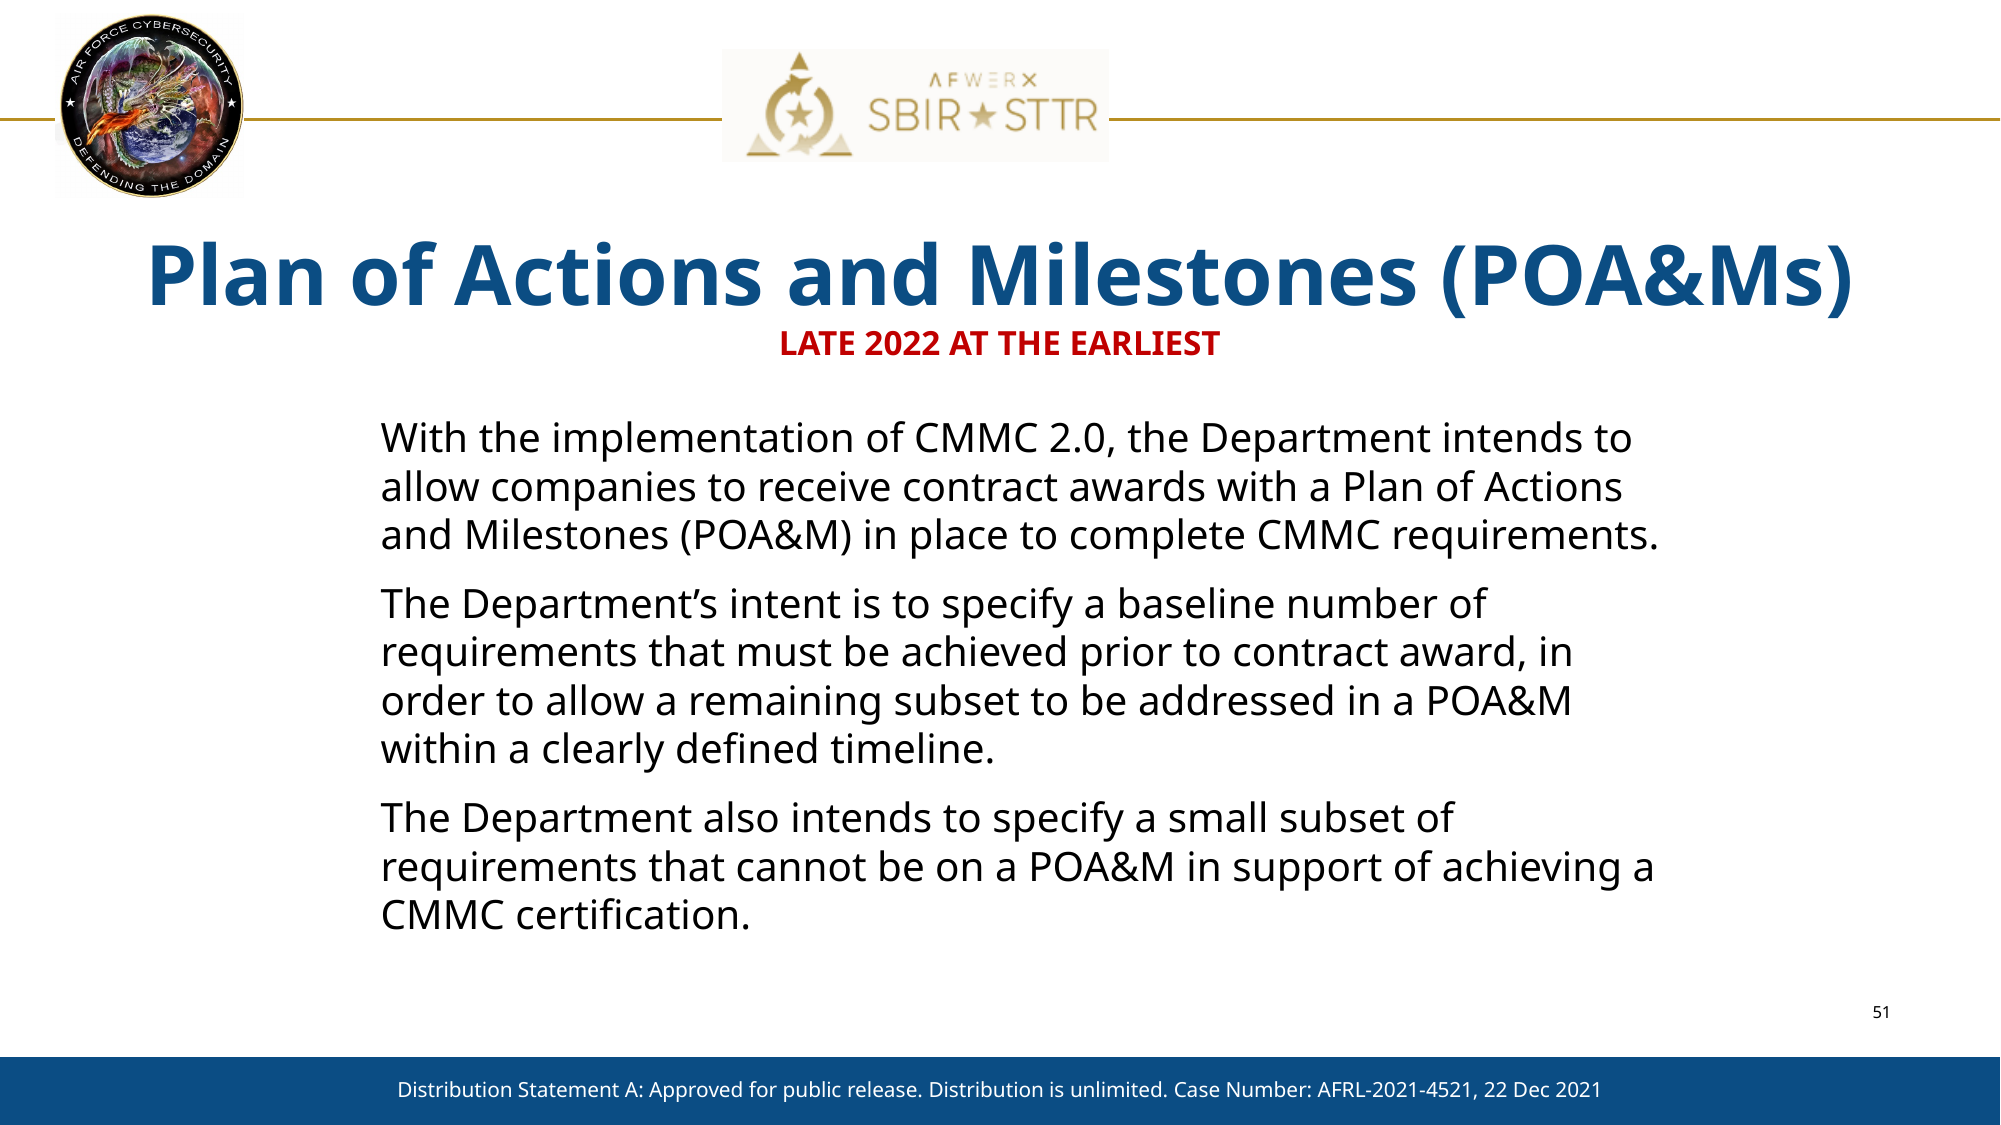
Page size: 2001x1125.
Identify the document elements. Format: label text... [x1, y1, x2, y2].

title Plan of Actions and Milestones (POA&Ms) LATE 2022 AT THE EARLIEST [0, 214, 2000, 369]
footer Distribution Statement A: Approved for public release. Distribution is unlimited. Case Number: AFRL-2021-4521, 22 Dec 2021 [0, 1057, 2000, 1125]
picture [55, 13, 244, 198]
list With the implementation of CMMC 2.0, the Department intends to allow companies to receive contract awards with a Plan of Actions and Milestones (POA&M) in place to complete CMMC requirements. The Department’s intent is to specify a baseline number of requirements that must be achieved prior to contract award, in order to allow a remaining subset to be addressed in a POA&M within a clearly defined timeline. The Department also intends to specify a small subset of requirements that cannot be on a POA&M in support of achieving a CMMC certification. [380, 412, 1676, 944]
